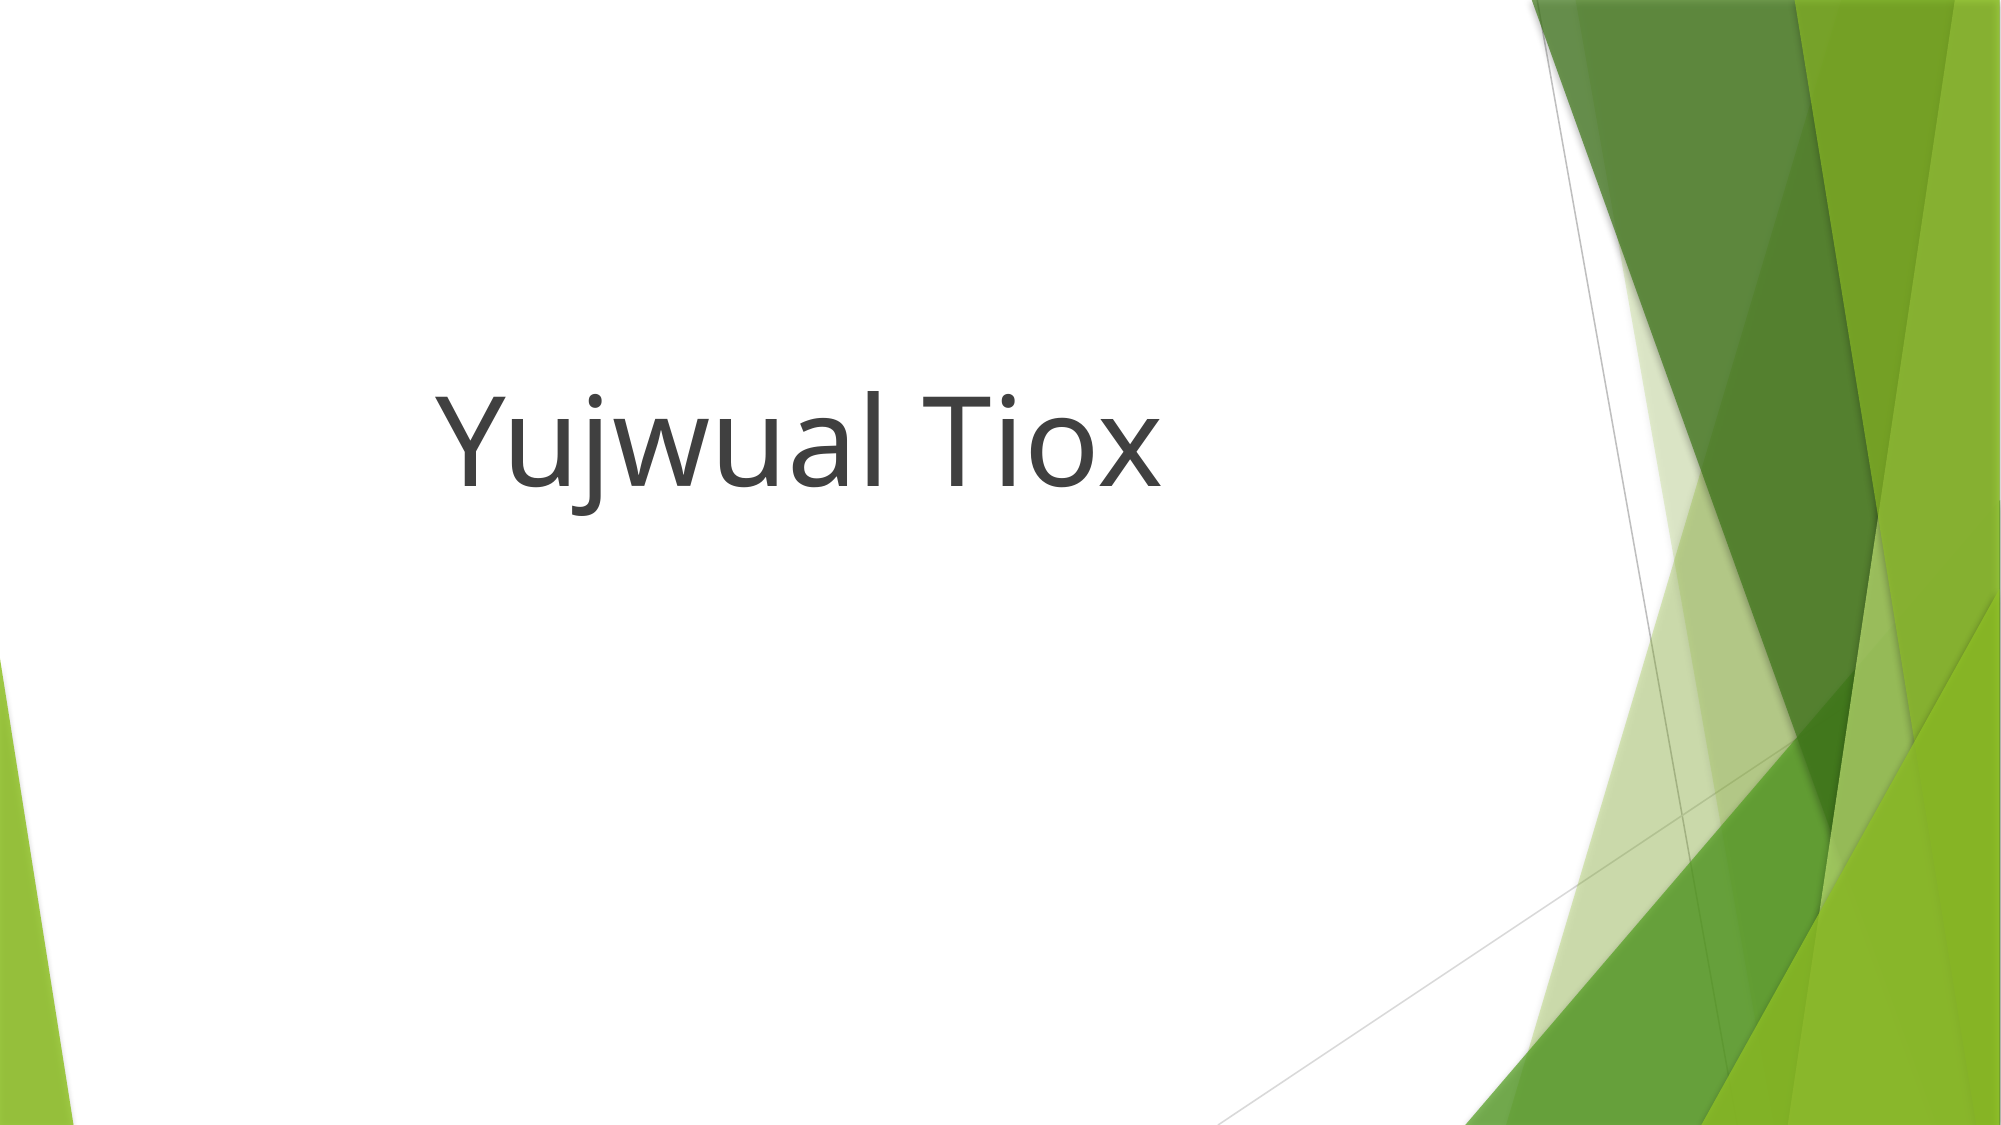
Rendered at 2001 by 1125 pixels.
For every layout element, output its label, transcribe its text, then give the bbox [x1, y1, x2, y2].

list Yujwual Tiox [111, 354, 1522, 992]
